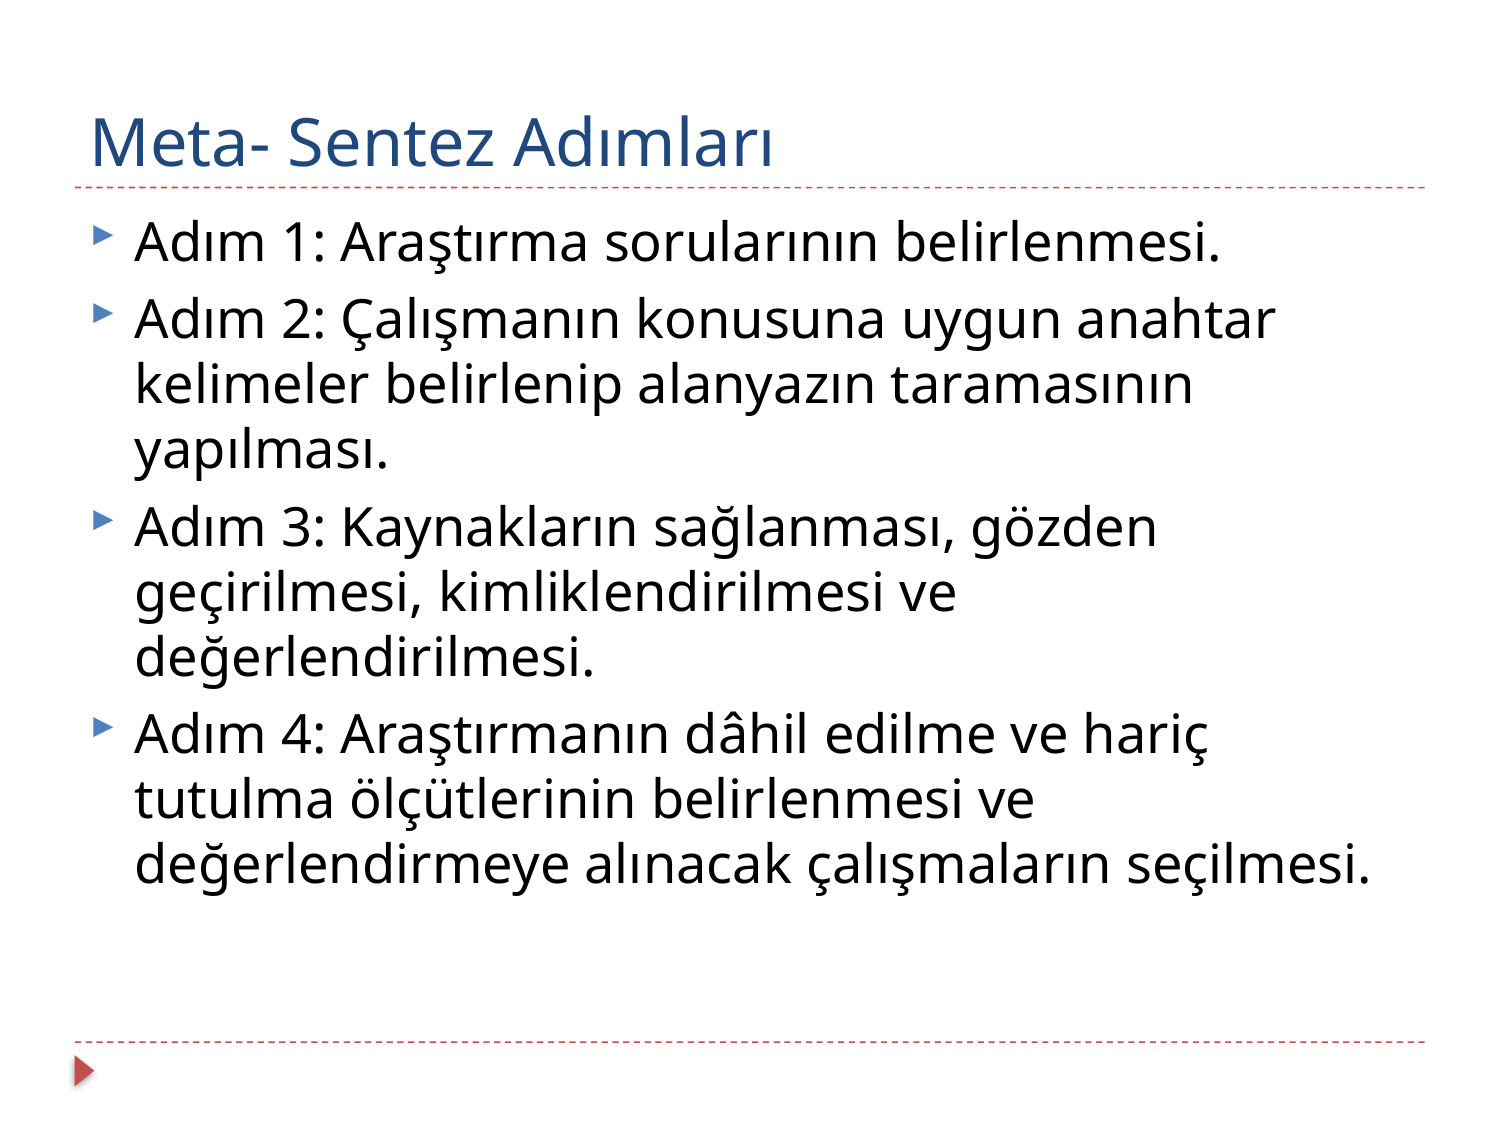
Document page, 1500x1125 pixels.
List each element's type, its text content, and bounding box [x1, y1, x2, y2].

title Meta- Sentez Adımları [75, 24, 1425, 188]
list Adım 1: Araştırma sorularının belirlenmesi. Adım 2: Çalışmanın konusuna uygun anahtar kelimeler belirlenip alanyazın taramasının yapılması. Adım 3: Kaynakların sağlanması, gözden geçirilmesi, kimliklendirilmesi ve değerlendirilmesi. Adım 4: Araştırmanın dâhil edilme ve hariç tutulma ölçütlerinin belirlenmesi ve değerlendirmeye alınacak çalışmaların seçilmesi. [75, 200, 1425, 1010]
